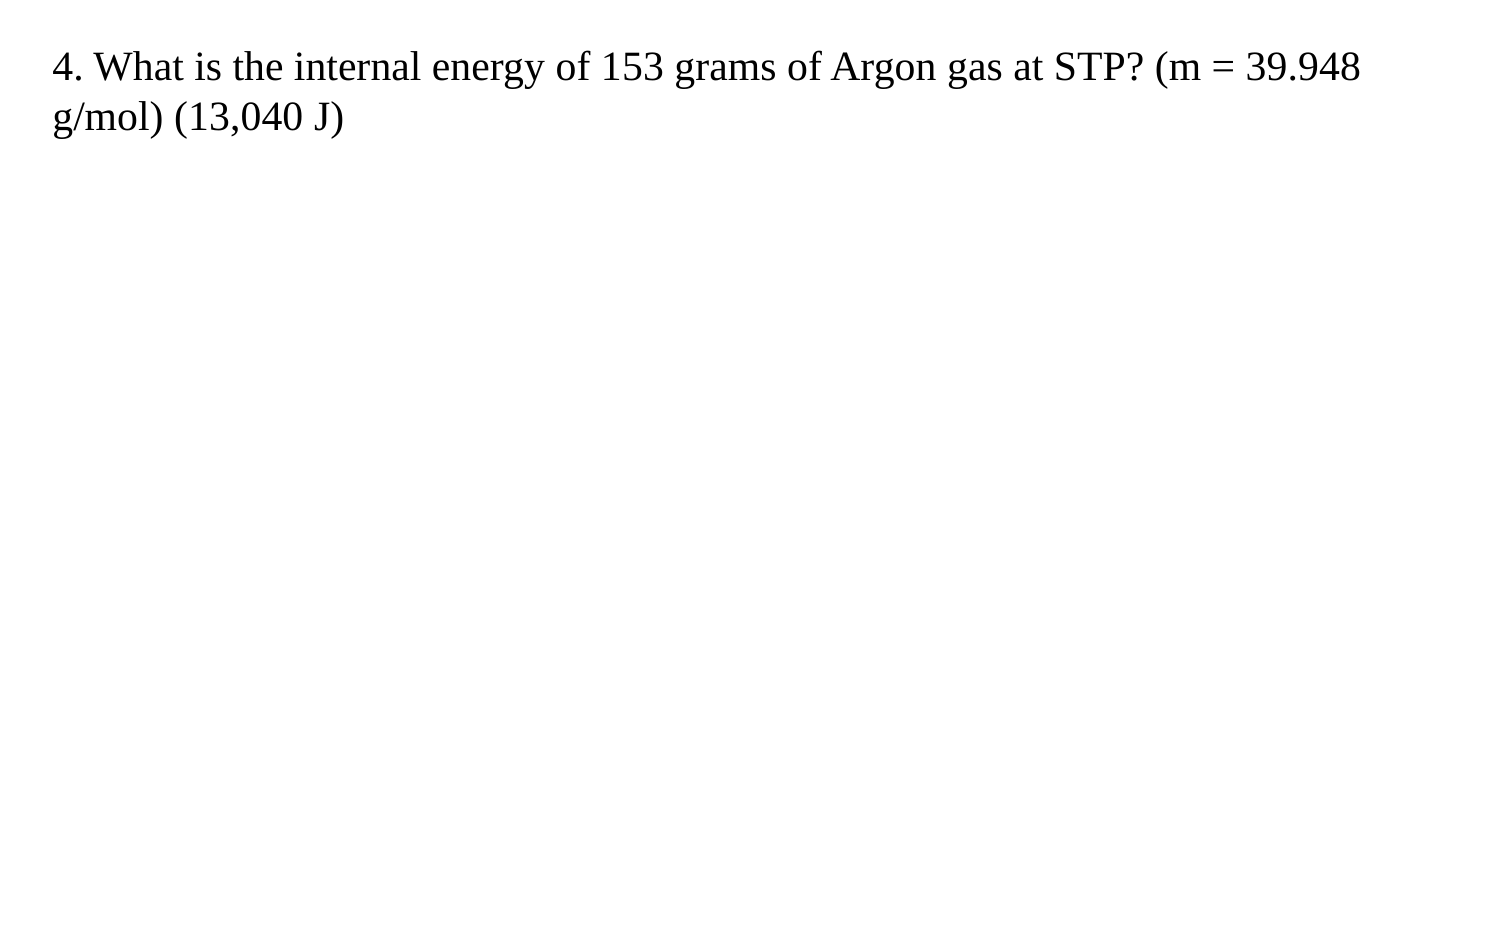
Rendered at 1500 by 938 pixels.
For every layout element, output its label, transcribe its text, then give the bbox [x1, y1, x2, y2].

text_box 4. What is the internal energy of 153 grams of Argon gas at STP? (m = 39.948 g/mol) (13,040 J) [37, 31, 1463, 197]
